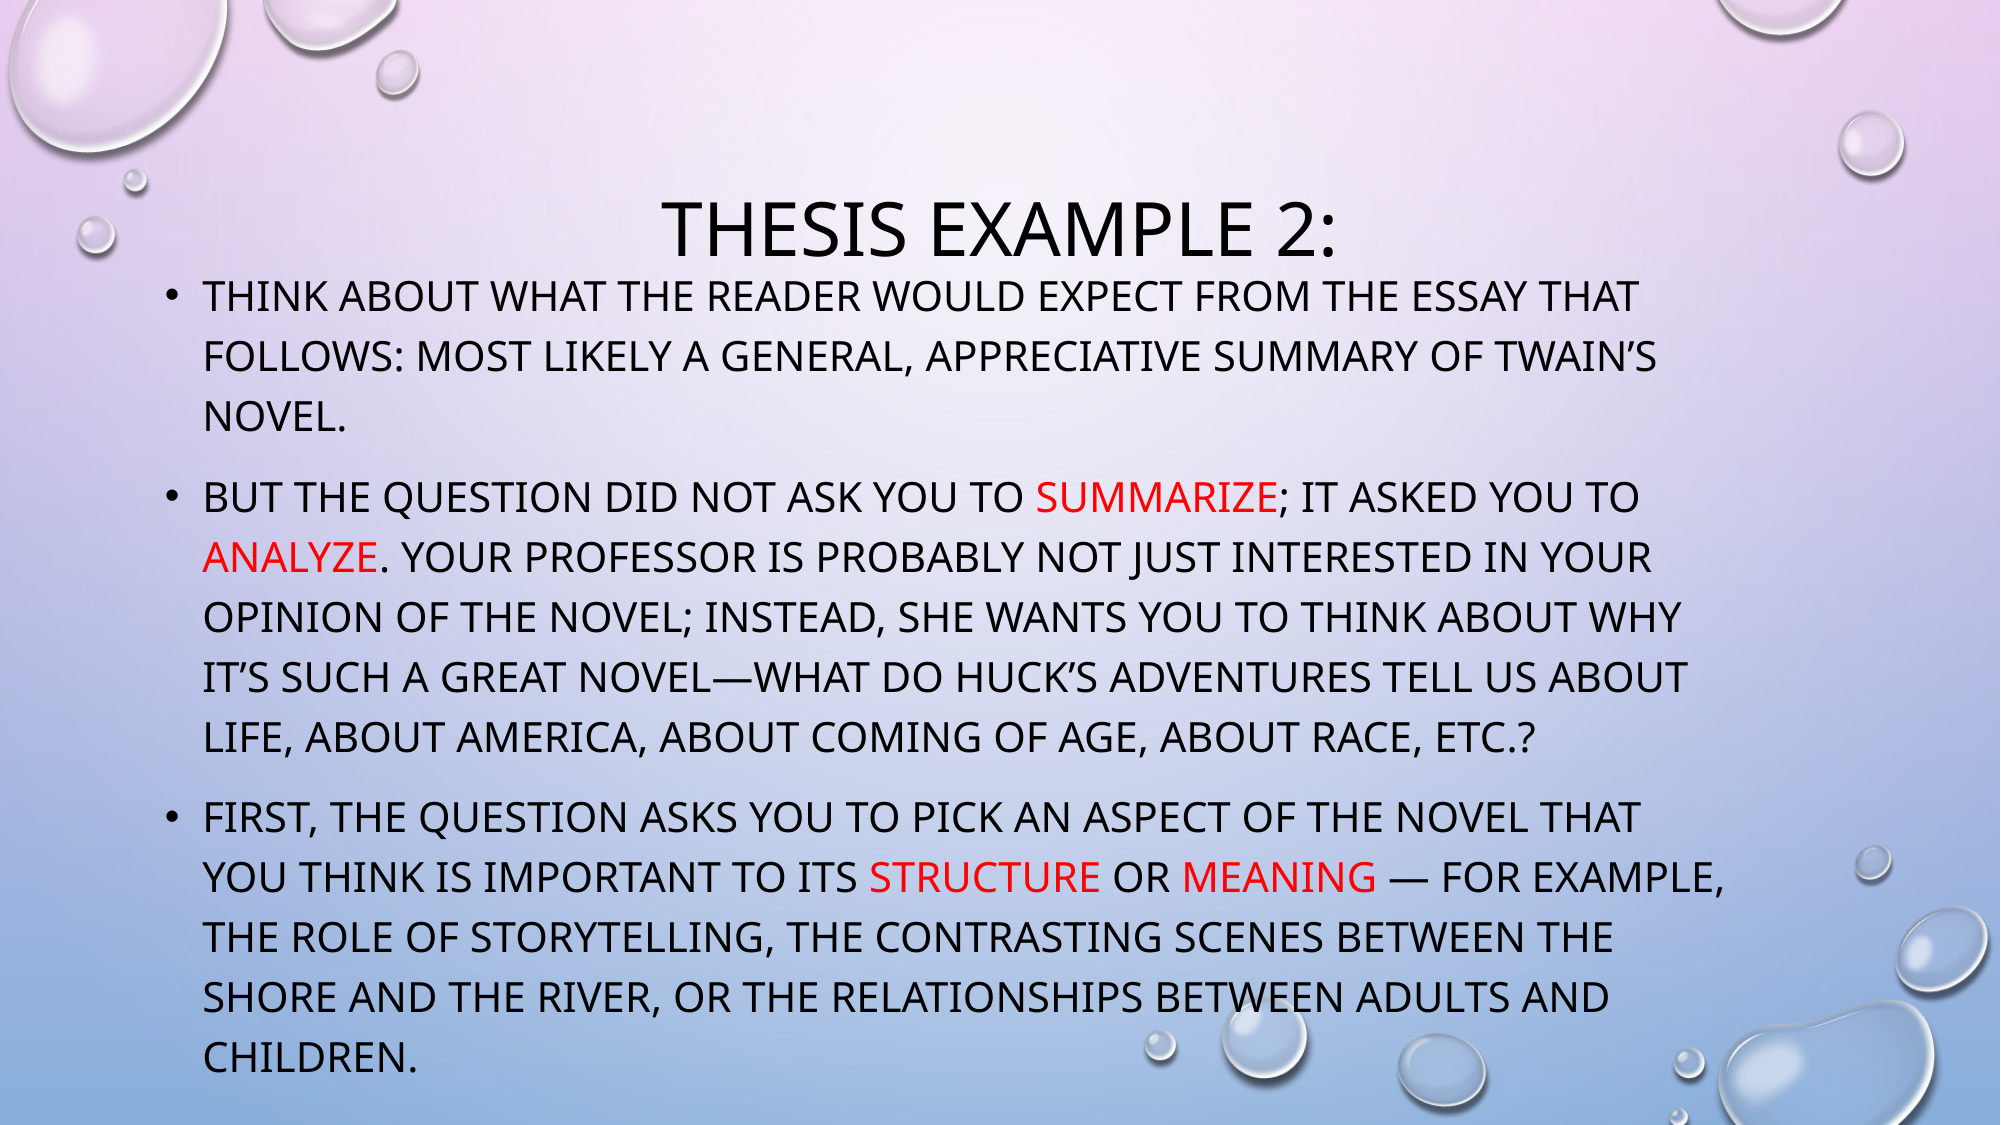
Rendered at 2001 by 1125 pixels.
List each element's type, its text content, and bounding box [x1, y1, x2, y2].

title Thesis example 2: [149, 101, 1851, 364]
list Think about what the reader would expect from the essay that follows: most likely a general, appreciative summary of Twain’s novel. But the question did not ask you to summarize; it asked you to analyze. Your professor is probably not just interested in your opinion of the novel; instead, she wants you to think about why it’s such a great novel—what do Huck’s adventures tell us about life, about America, about coming of age, about race, etc.? First, the question asks you to pick an aspect of the novel that you think is important to its structure or meaning — for example, the role of storytelling, the contrasting scenes between the shore and the river, or the relationships between adults and children. [149, 252, 1744, 1042]
picture [0, 0, 2000, 1125]
